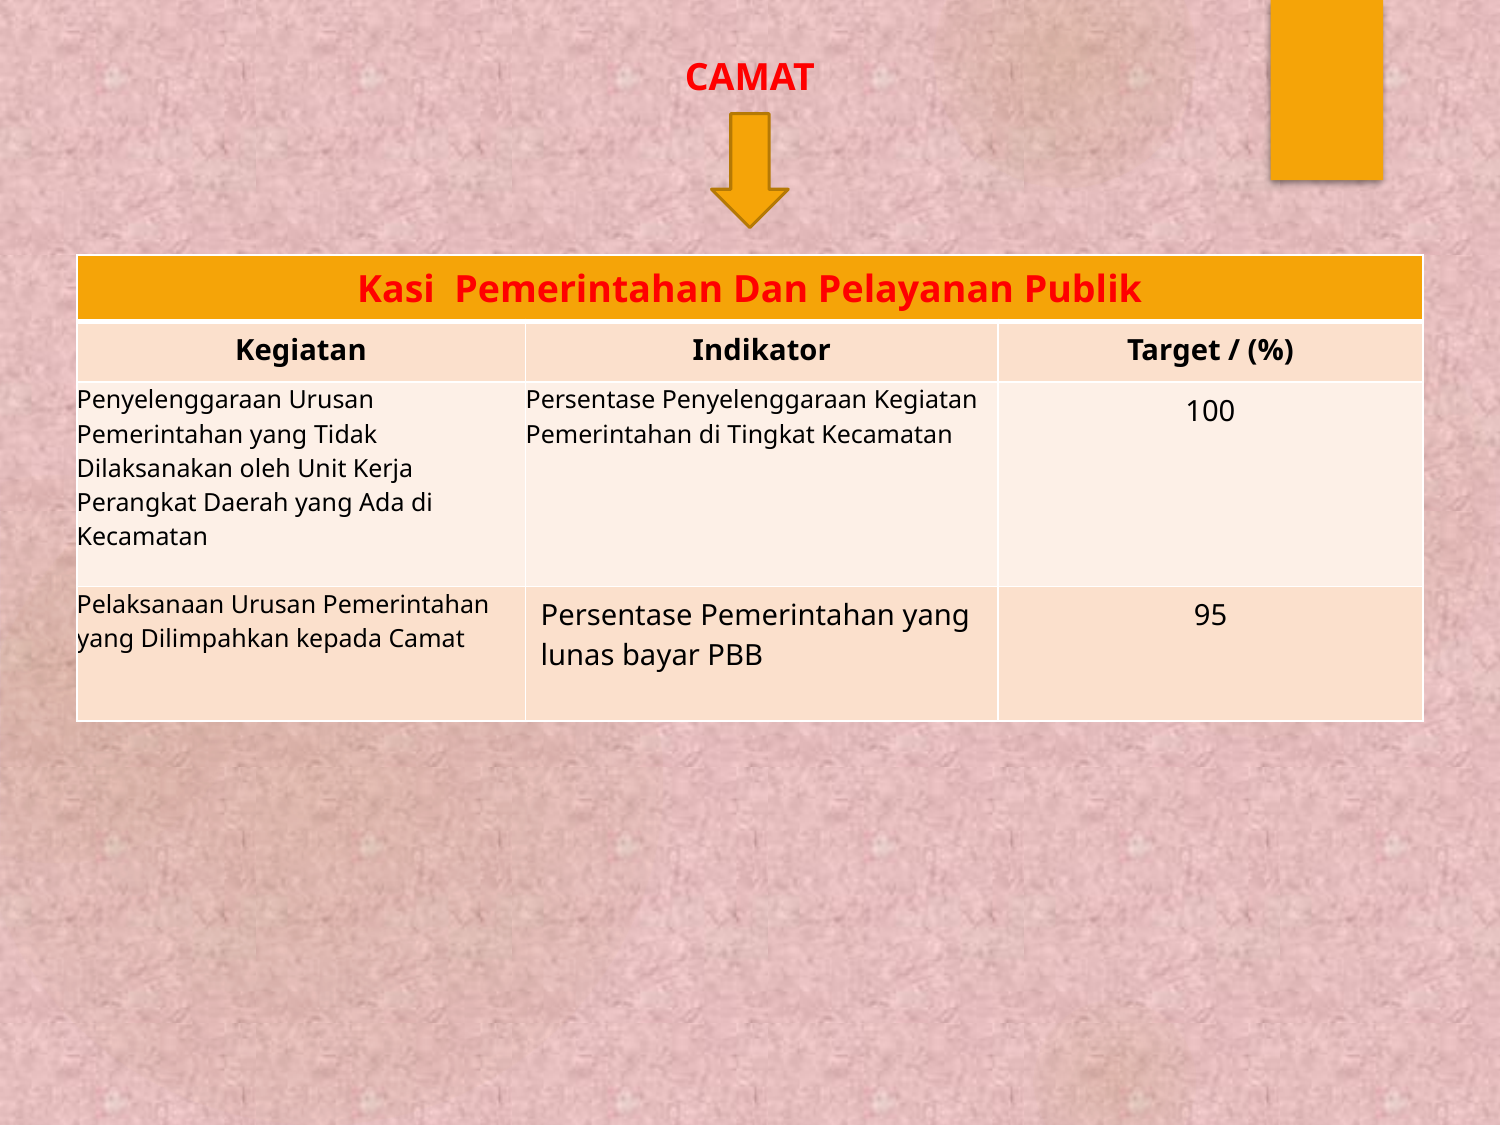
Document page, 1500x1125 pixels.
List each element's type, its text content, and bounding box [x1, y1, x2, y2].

text_box [710, 112, 790, 229]
title CAMAT [76, 0, 1424, 67]
table_header Kasi Pemerintahan Dan Pelayanan Publik [78, 256, 1422, 319]
picture [0, 0, 1500, 1125]
table_cell Indikator [526, 324, 997, 381]
table_cell 100 [999, 383, 1422, 586]
table_cell Kegiatan [78, 324, 525, 381]
table_cell 95 [999, 587, 1422, 720]
table_cell Penyelenggaraan Urusan Pemerintahan yang Tidak Dilaksanakan oleh Unit Kerja Perangkat Daerah yang Ada di Kecamatan [78, 383, 525, 586]
table_cell Pelaksanaan Urusan Pemerintahan yang Dilimpahkan kepada Camat [78, 587, 525, 720]
table_cell Persentase Pemerintahan yang lunas bayar PBB [526, 587, 997, 720]
table_cell Target / (%) [999, 324, 1422, 381]
table_cell Persentase Penyelenggaraan Kegiatan Pemerintahan di Tingkat Kecamatan [526, 383, 997, 586]
